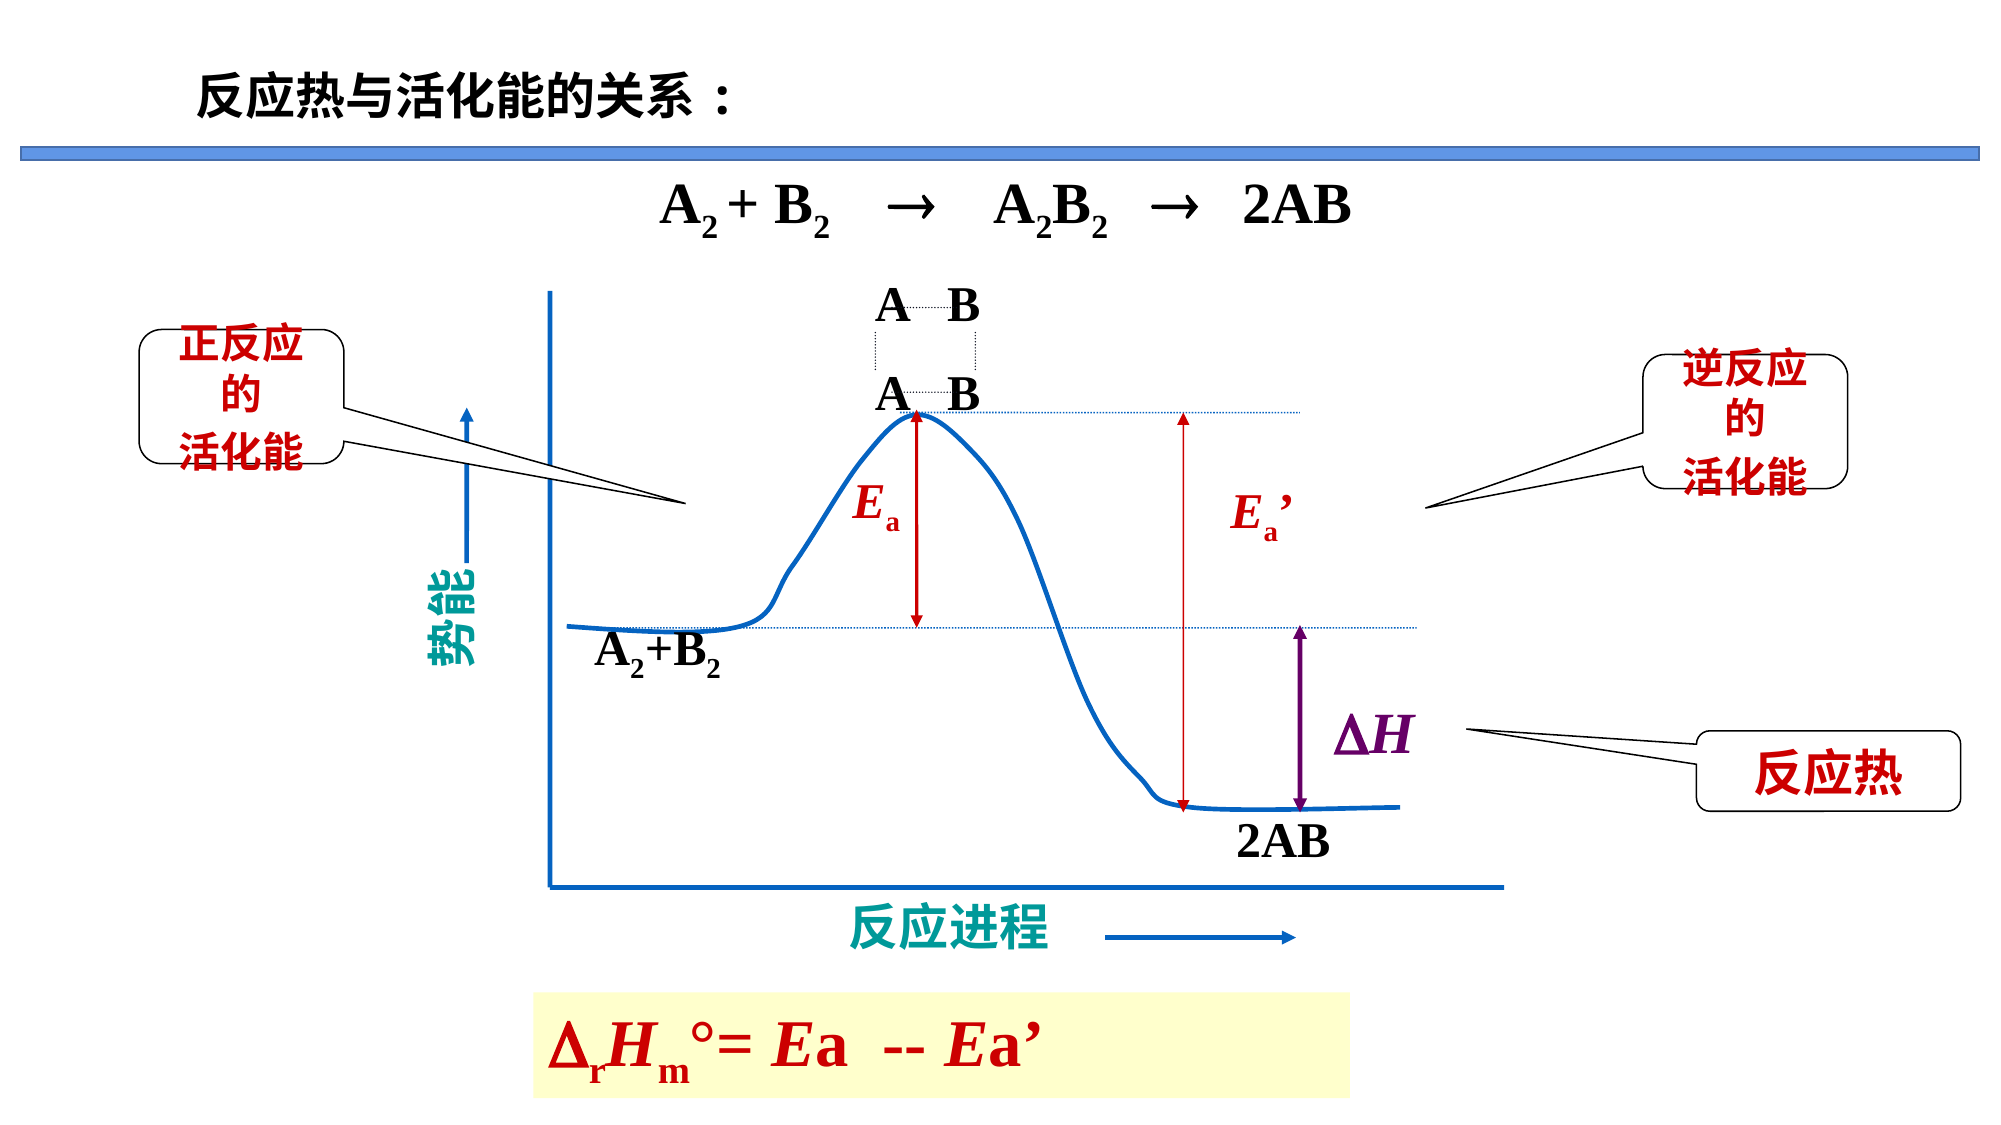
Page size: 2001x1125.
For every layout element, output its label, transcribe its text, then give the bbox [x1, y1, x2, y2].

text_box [412, 290, 550, 888]
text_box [857, 261, 998, 429]
text_box 反应热 [1466, 728, 1961, 812]
text_box 逆反应的 活化能 [1425, 354, 1848, 509]
text_box A2+B2 [579, 608, 736, 692]
text_box 正反应的 活化能 [139, 329, 412, 464]
text_box [736, 429, 1182, 806]
text_box [20, 146, 1980, 161]
text_box 反应热与活化能的关系: [180, 57, 753, 132]
text_box 正反应的 活化能 [550, 465, 686, 504]
text_box A2 + B2  A2B2  2AB [644, 161, 1368, 253]
text_box rHm°= Ea -- Ea’ [533, 992, 1350, 1099]
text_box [549, 887, 1505, 963]
text_box 2AB [1221, 813, 1346, 875]
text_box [835, 409, 917, 628]
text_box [1299, 624, 1431, 813]
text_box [1183, 412, 1312, 813]
